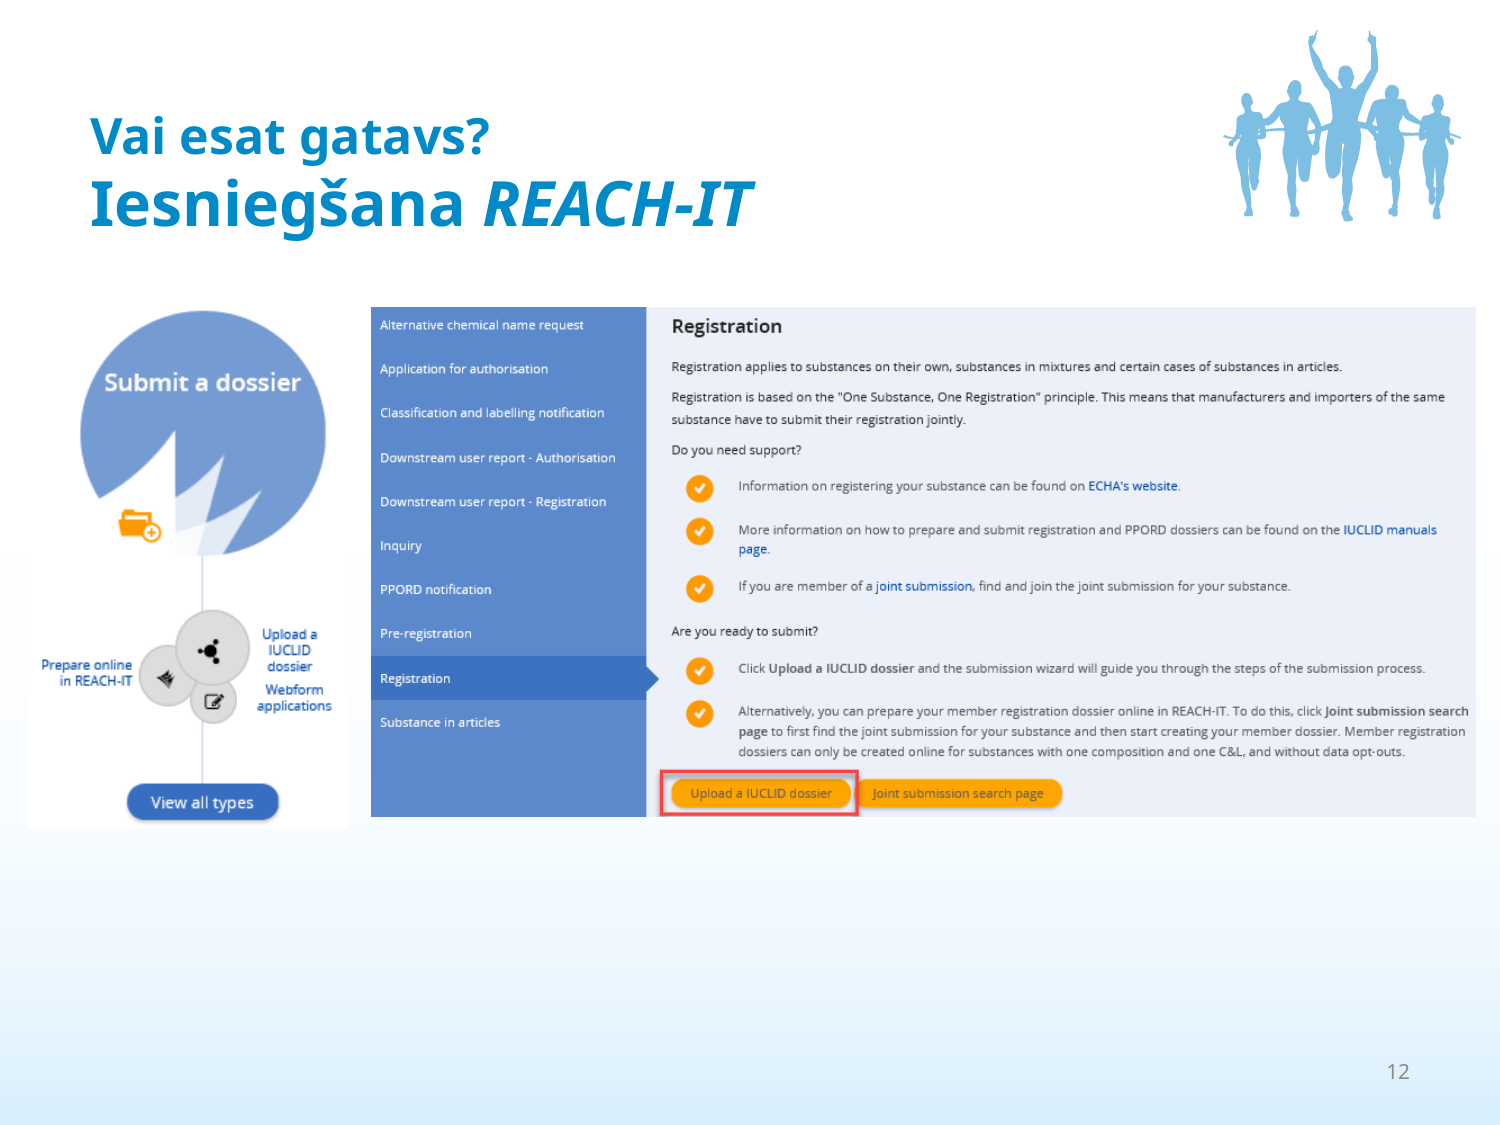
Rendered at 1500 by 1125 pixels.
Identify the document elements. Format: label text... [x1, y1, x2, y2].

title Vai esat gatavs? Iesniegšana REACH-IT [75, 78, 1211, 266]
list [353, 300, 1425, 492]
picture [0, 0, 1500, 1125]
slide_number 12 [1074, 1042, 1425, 1103]
